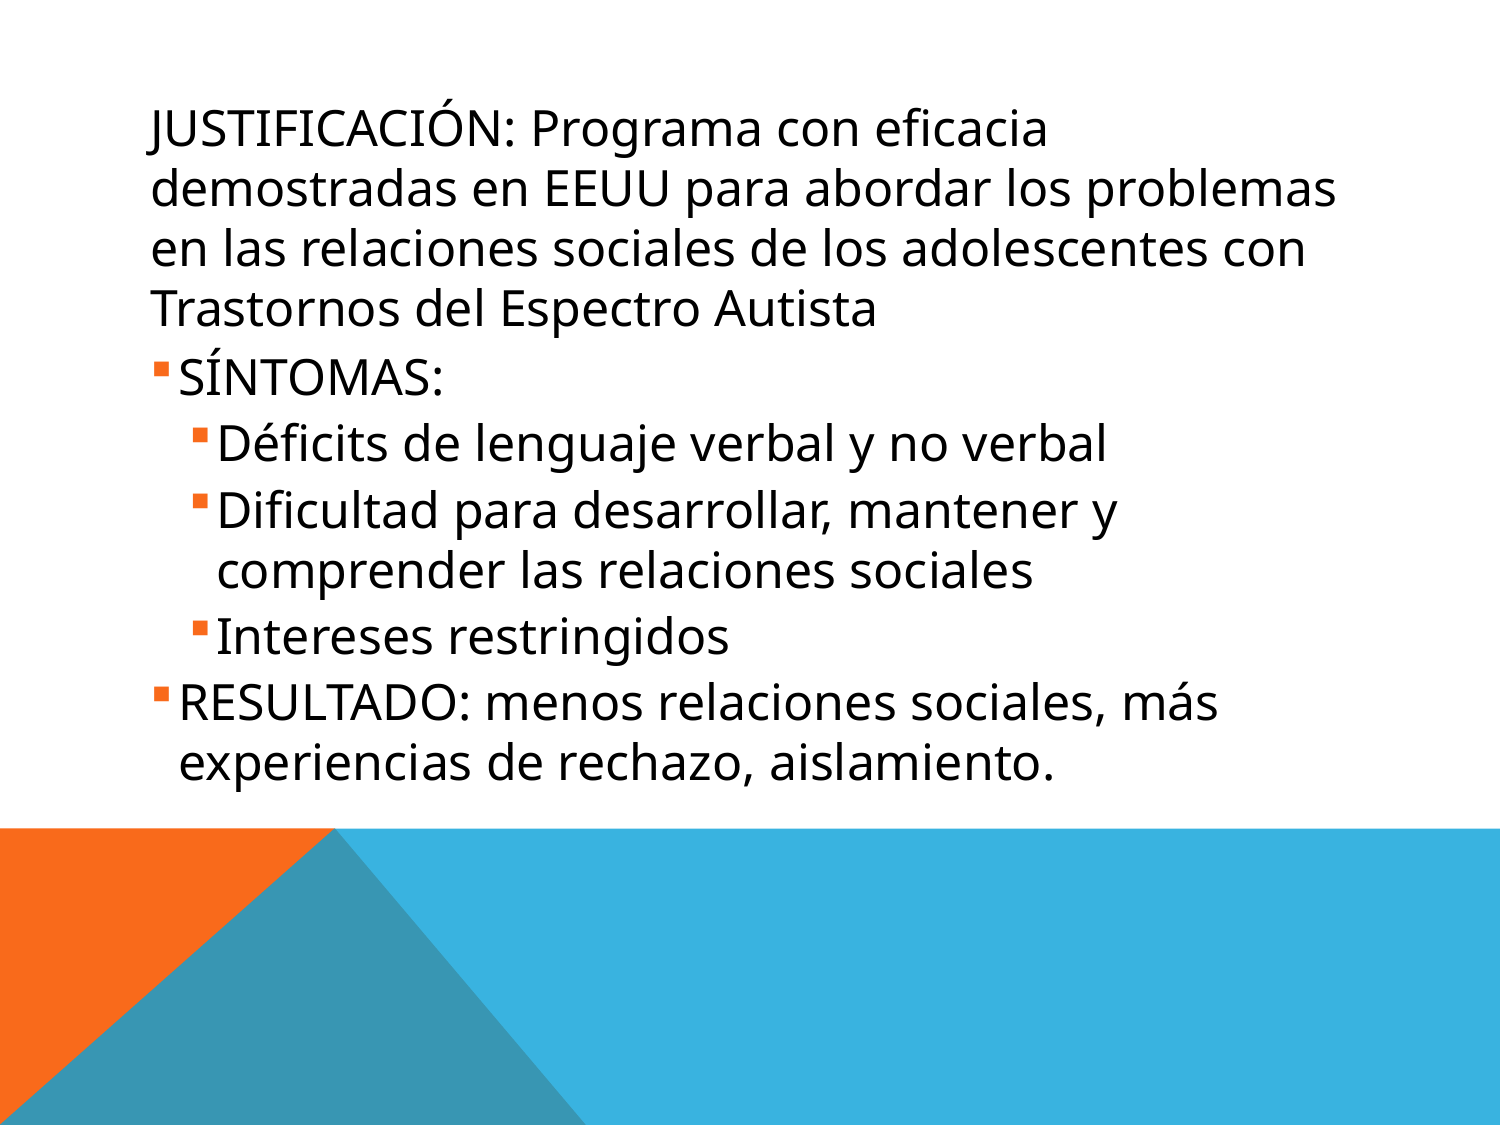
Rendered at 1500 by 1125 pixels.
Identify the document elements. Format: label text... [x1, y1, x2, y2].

title JUSTIFICACIÓN: Programa con eficacia demostradas en EEUU para abordar los problemas en las relaciones sociales de los adolescentes con Trastornos del Espectro Autista [135, 60, 1369, 338]
list SÍNTOMAS: Déficits de lenguaje verbal y no verbal Dificultad para desarrollar, mantener y comprender las relaciones sociales Intereses restringidos RESULTADO: menos relaciones sociales, más experiencias de rechazo, aislamiento. [135, 338, 1369, 906]
